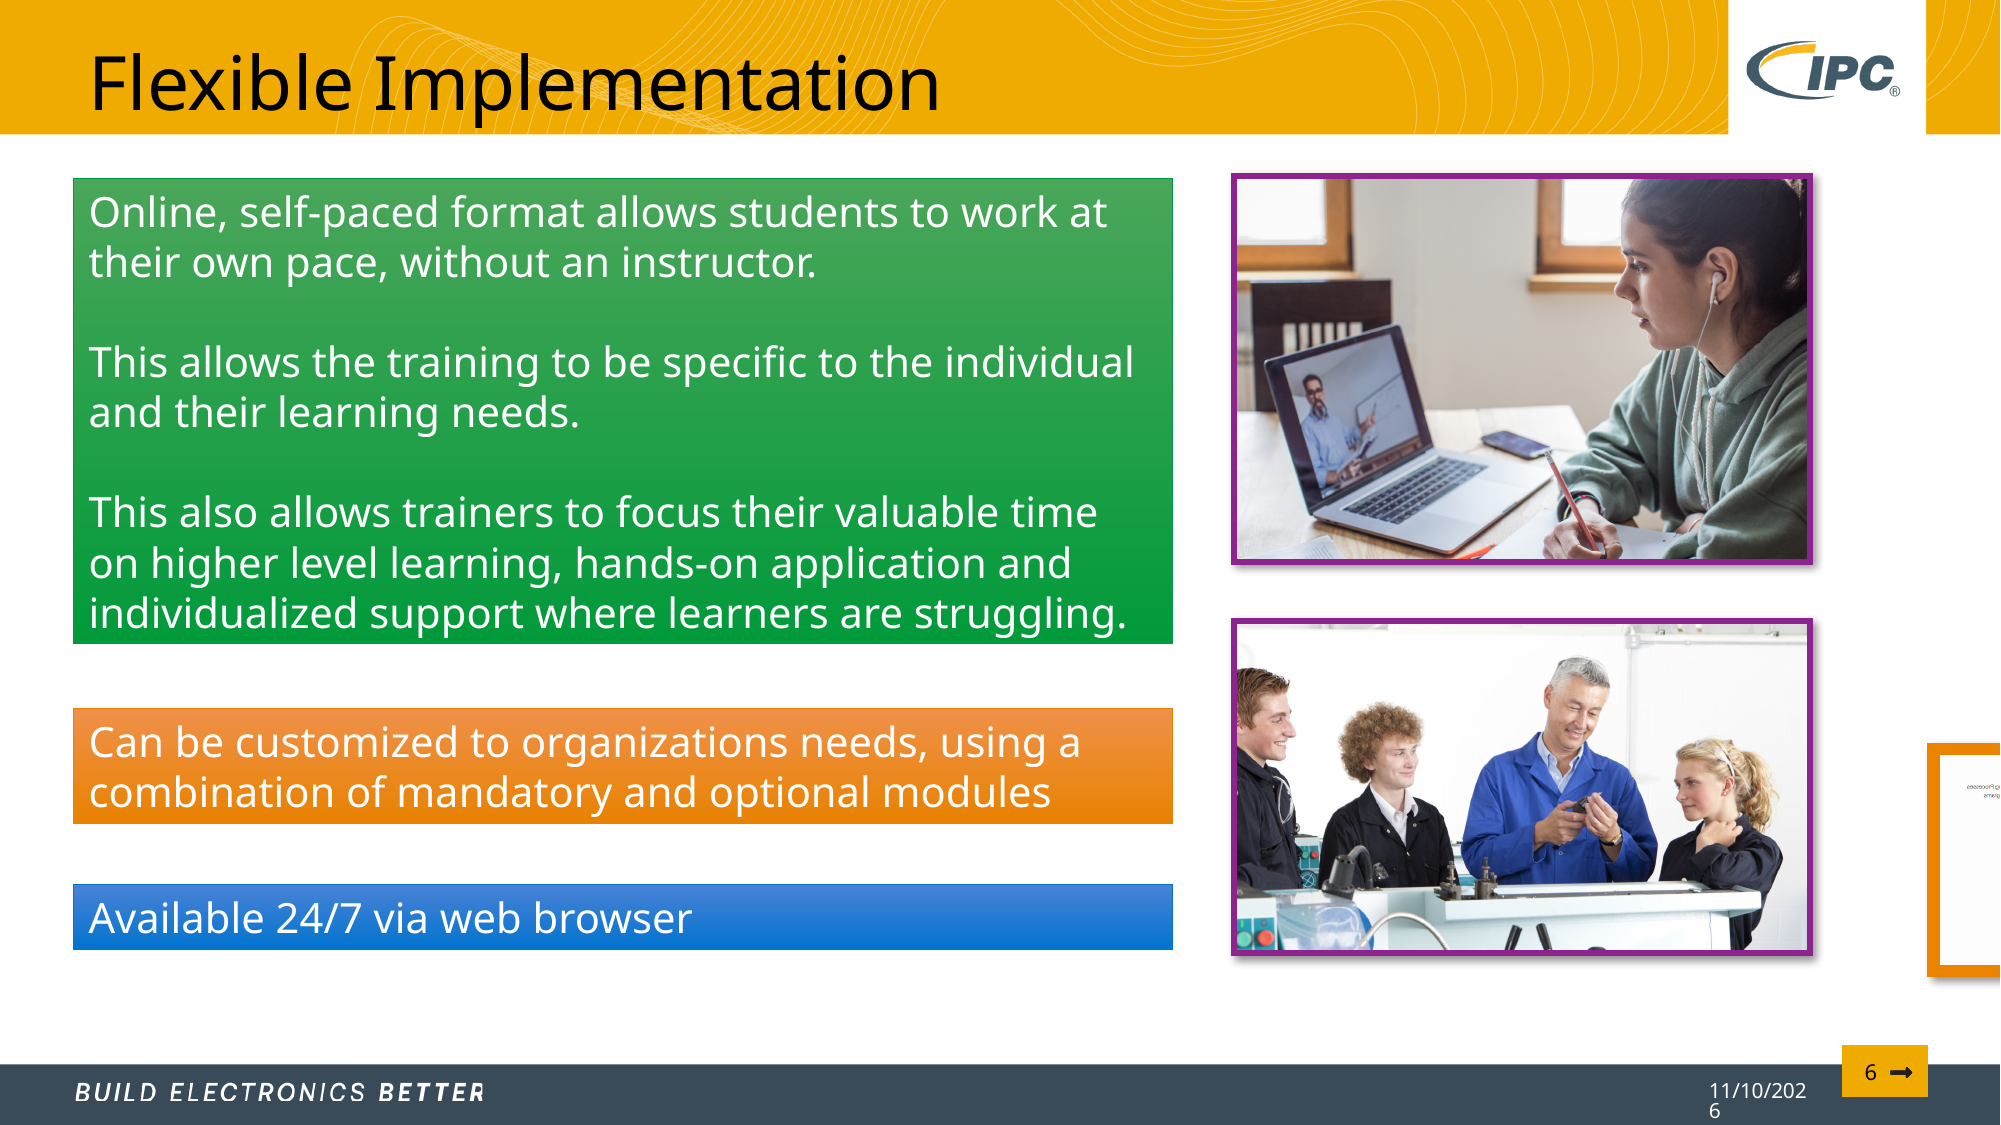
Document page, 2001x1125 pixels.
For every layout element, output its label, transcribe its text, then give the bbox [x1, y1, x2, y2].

title Flexible Implementation [73, 0, 1799, 134]
text_box Online, self-paced format allows students to work at their own pace, without an instructor. This allows the training to be specific to the individual and their learning needs. This also allows trainers to focus their valuable time on higher level learning, hands-on application and individualized support where learners are struggling. [73, 178, 1173, 644]
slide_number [1693, 1061, 1833, 1122]
text_box Available 24/7 via web browser [73, 884, 1173, 950]
picture [1237, 623, 1808, 951]
slide_number 6 [1837, 1051, 1905, 1098]
text_box Can be customized to organizations needs, using a combination of mandatory and optional modules [73, 708, 1173, 824]
picture [1939, 754, 2000, 965]
picture [1237, 178, 1808, 559]
